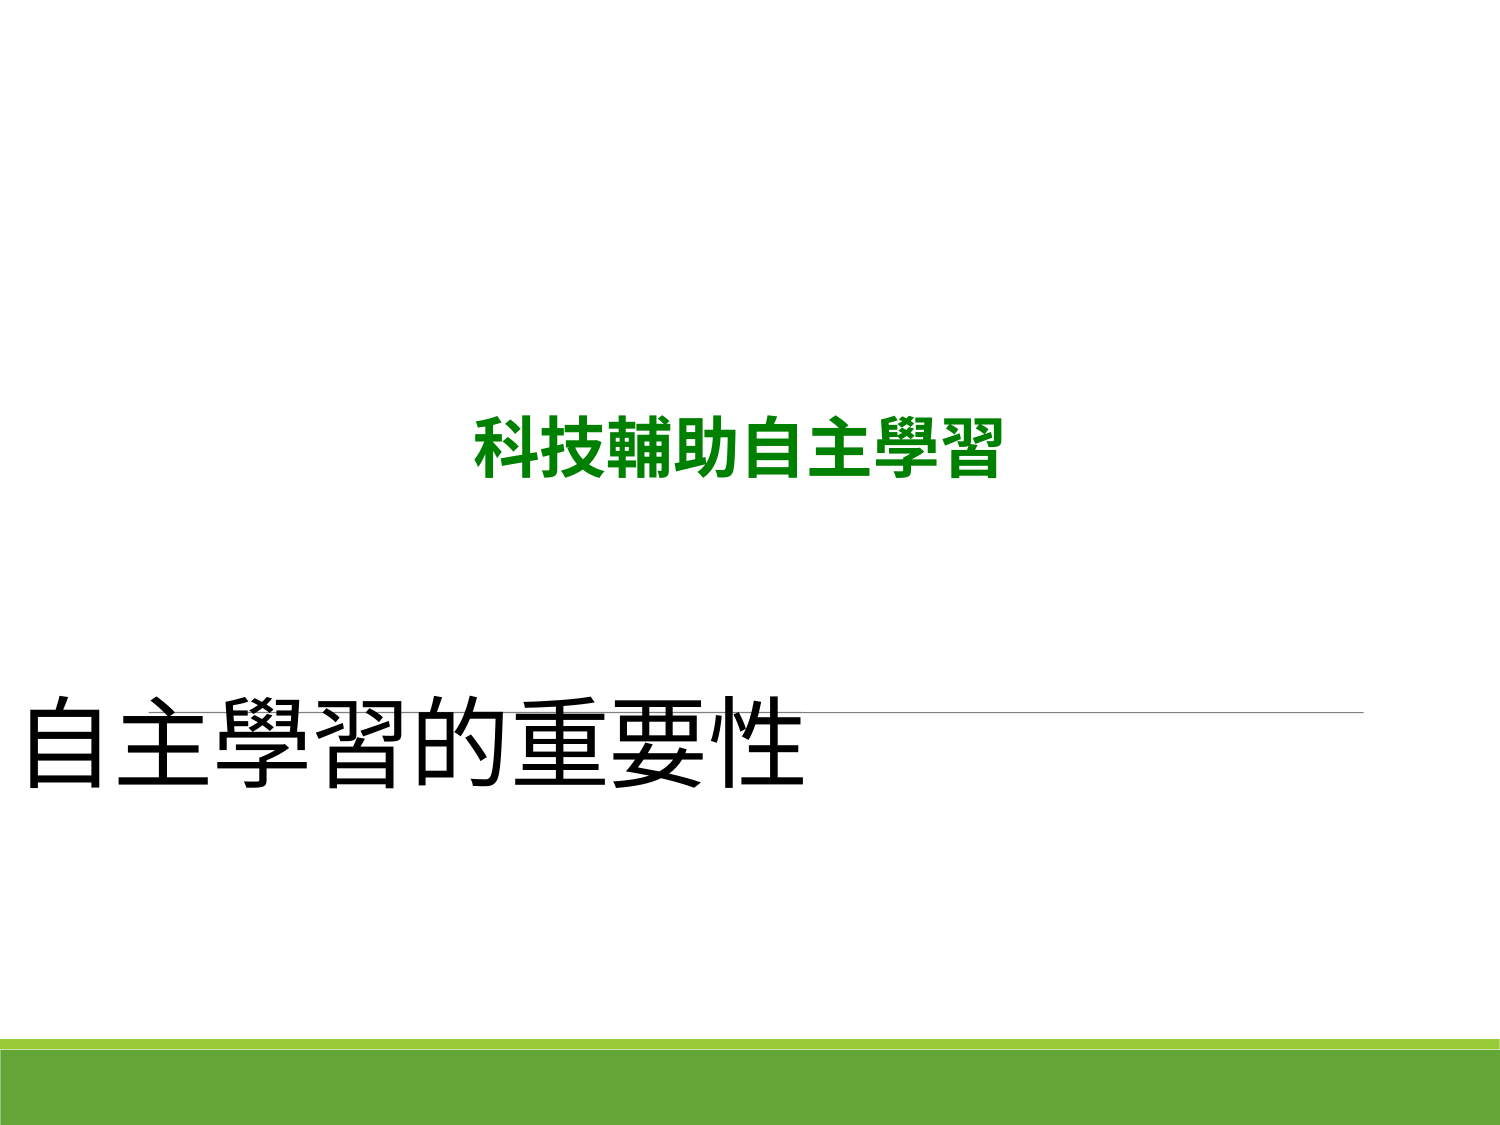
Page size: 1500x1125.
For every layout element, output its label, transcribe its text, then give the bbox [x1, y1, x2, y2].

title 自主學習的重要性 [0, 552, 1500, 809]
text_box 科技輔助自主學習 [51, 361, 1429, 493]
